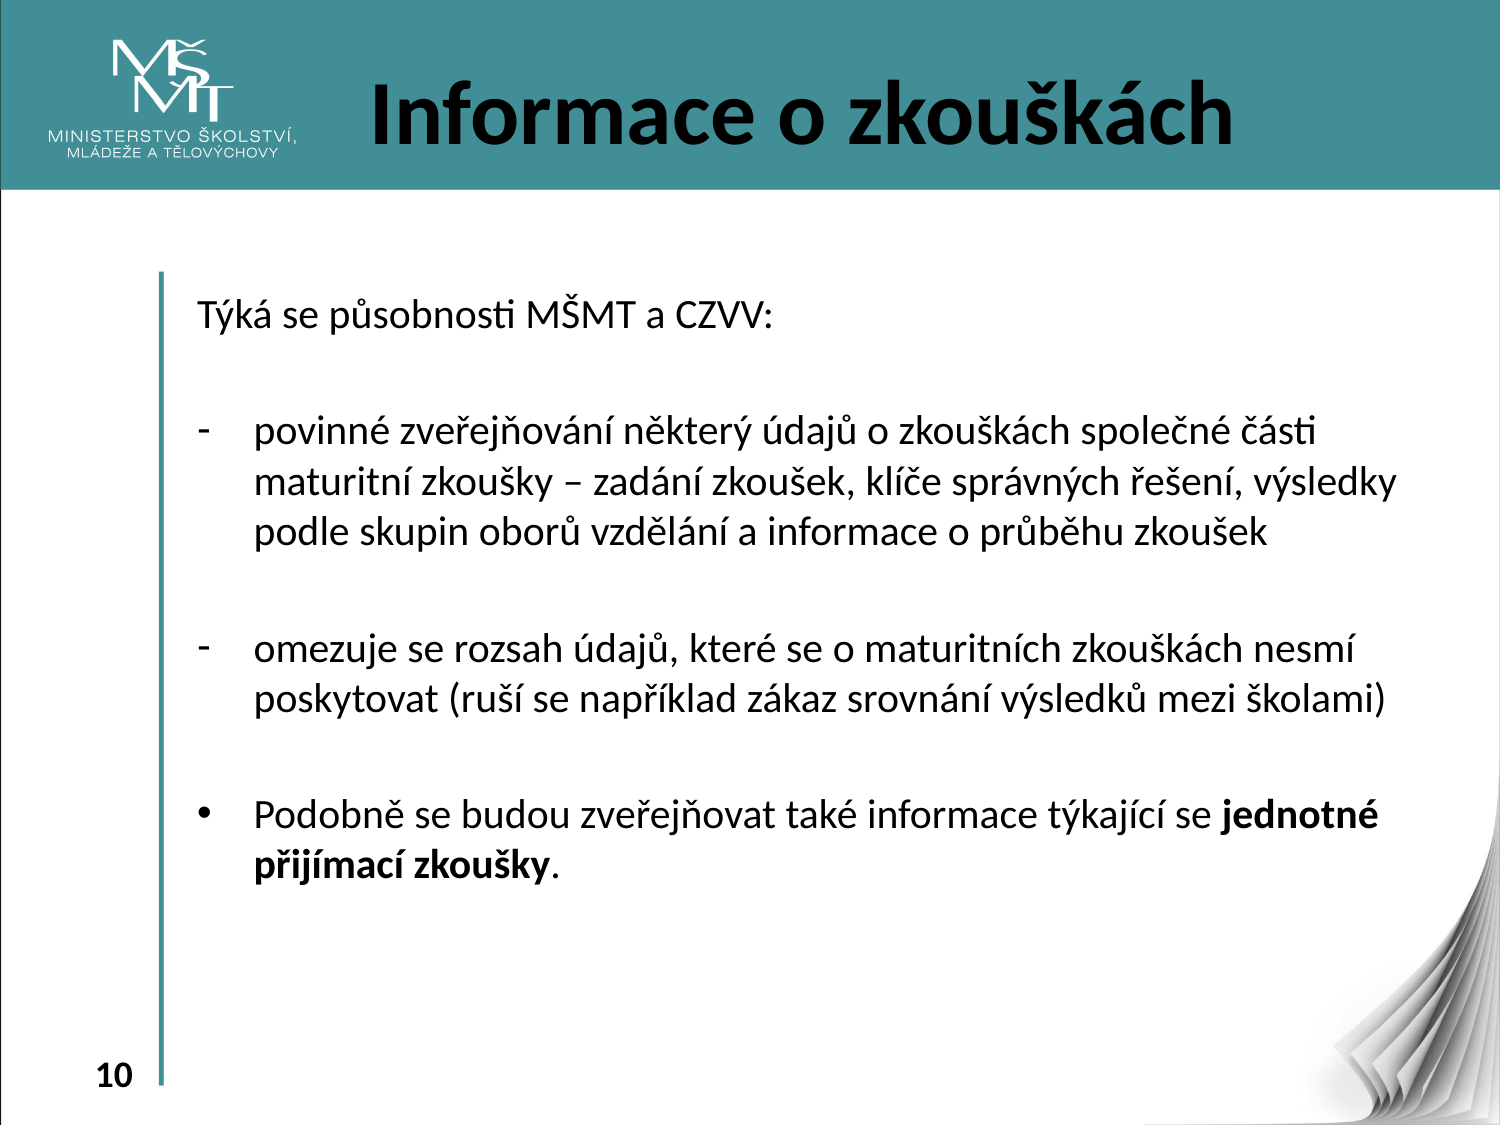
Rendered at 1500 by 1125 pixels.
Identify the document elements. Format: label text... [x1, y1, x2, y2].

picture [0, 0, 1500, 1125]
title Informace o zkouškách [277, 45, 1329, 233]
list Týká se působnosti MŠMT a CZVV: povinné zveřejňování některý údajů o zkouškách společné části maturitní zkoušky – zadání zkoušek, klíče správných řešení, výsledky podle skupin oborů vzdělání a informace o průběhu zkoušek omezuje se rozsah údajů, které se o maturitních zkouškách nesmí poskytovat (ruší se například zákaz srovnání výsledků mezi školami) Podobně se budou zveřejňovat také informace týkající se jednotné přijímací zkoušky. [182, 278, 1425, 1045]
